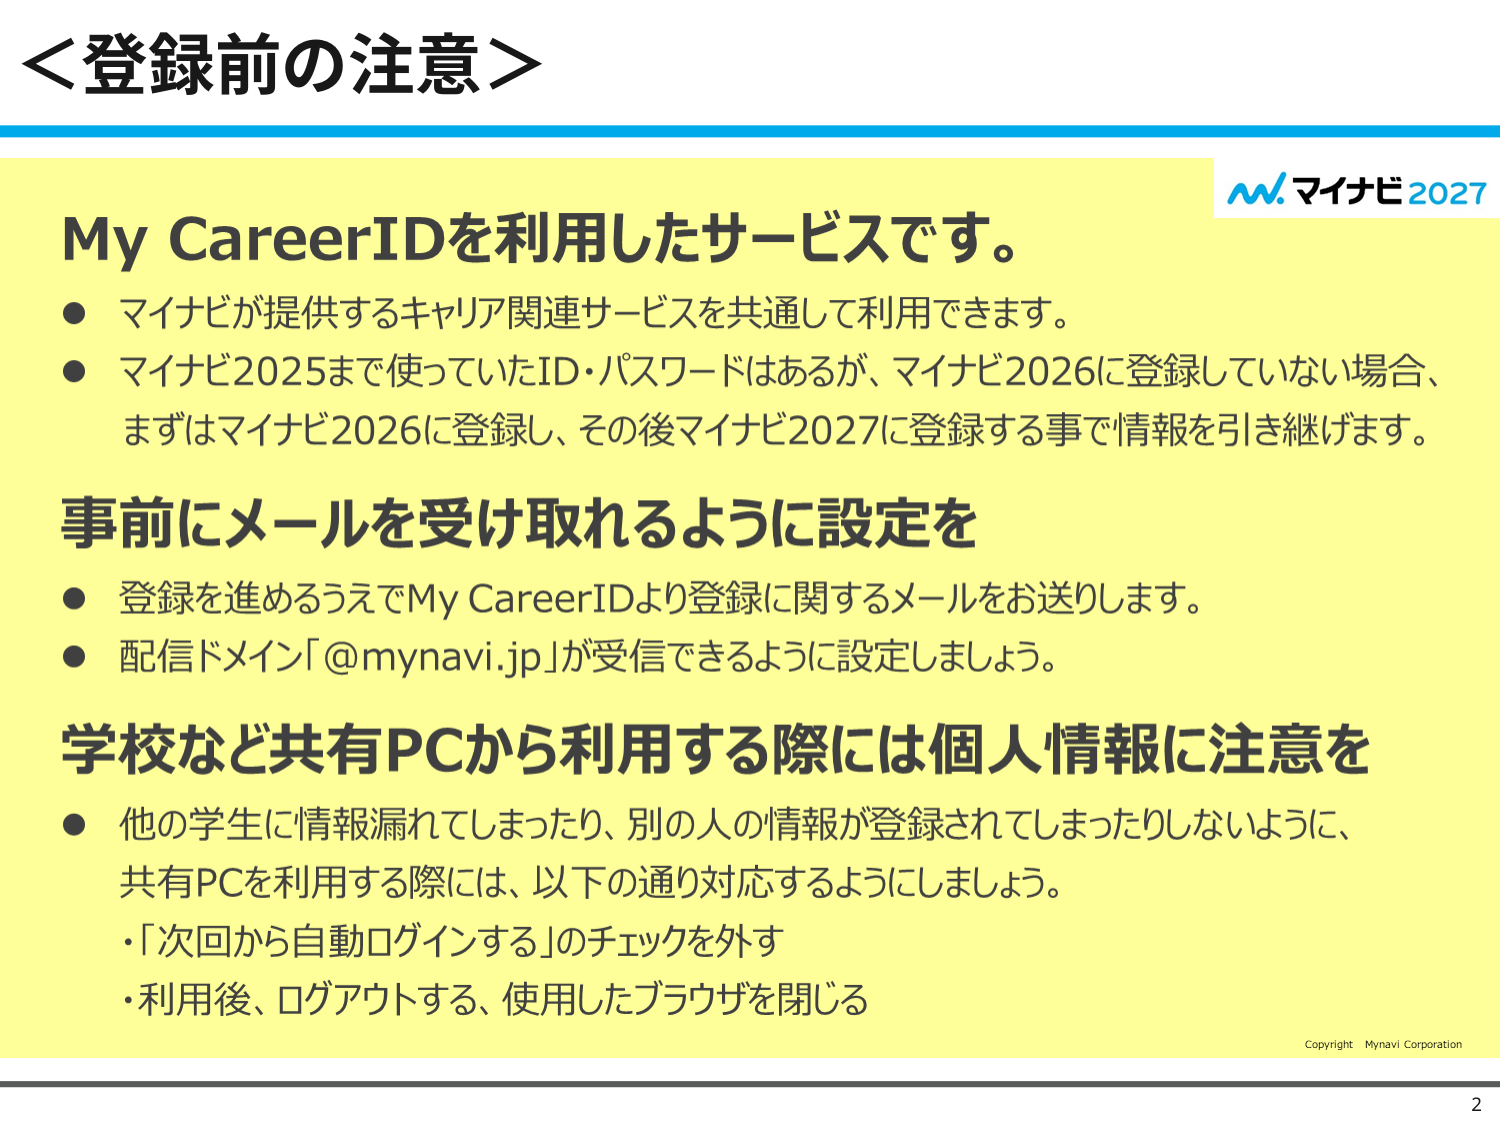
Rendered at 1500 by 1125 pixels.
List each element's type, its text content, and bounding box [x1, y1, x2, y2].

text_box 2 [1336, 1090, 1498, 1122]
picture [0, 157, 1500, 1058]
title ＜登録前の注意＞ [0, 0, 1022, 126]
